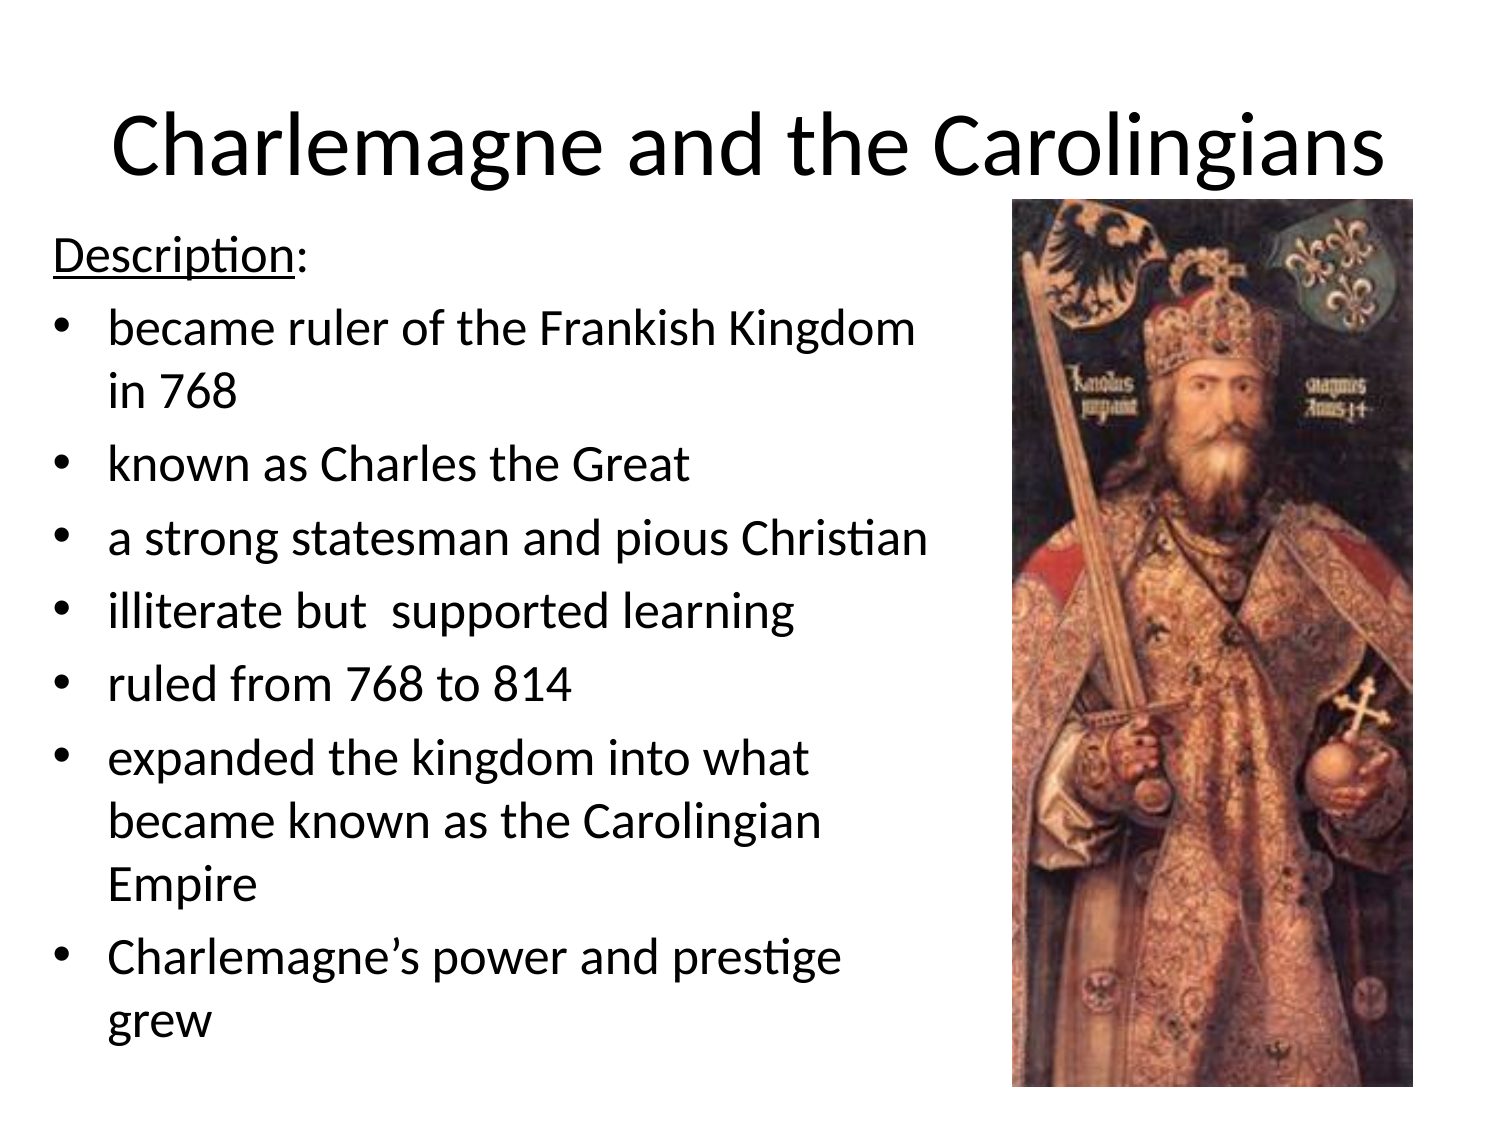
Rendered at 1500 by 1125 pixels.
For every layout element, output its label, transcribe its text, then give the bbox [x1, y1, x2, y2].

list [1012, 199, 1413, 1087]
title Charlemagne and the Carolingians [75, 45, 1425, 233]
list Description: became ruler of the Frankish Kingdom in 768 known as Charles the Great a strong statesman and pious Christian illiterate but supported learning ruled from 768 to 814 expanded the kingdom into what became known as the Carolingian Empire Charlemagne’s power and prestige grew [37, 212, 950, 1088]
